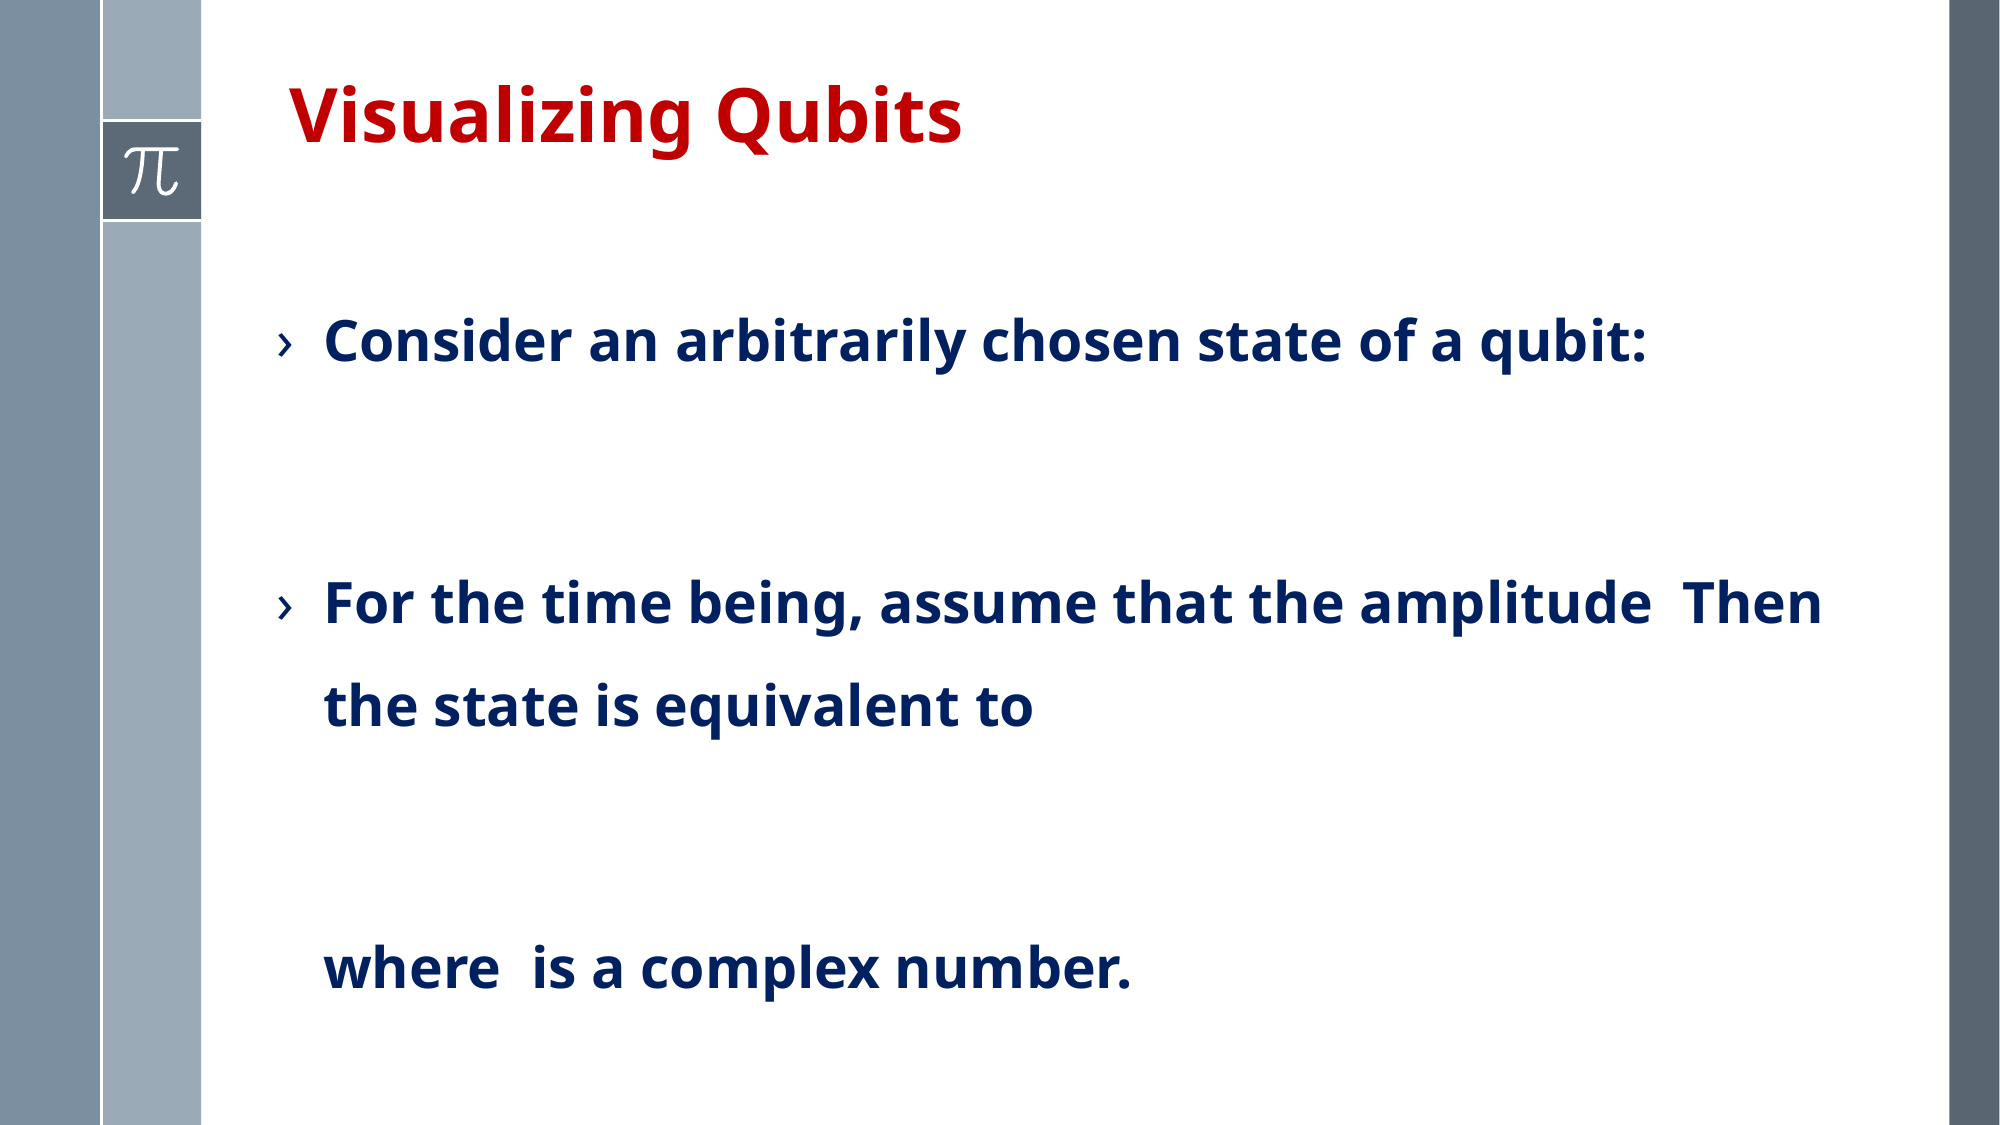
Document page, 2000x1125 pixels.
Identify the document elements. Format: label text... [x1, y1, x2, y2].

title Visualizing Qubits [274, 58, 1880, 167]
